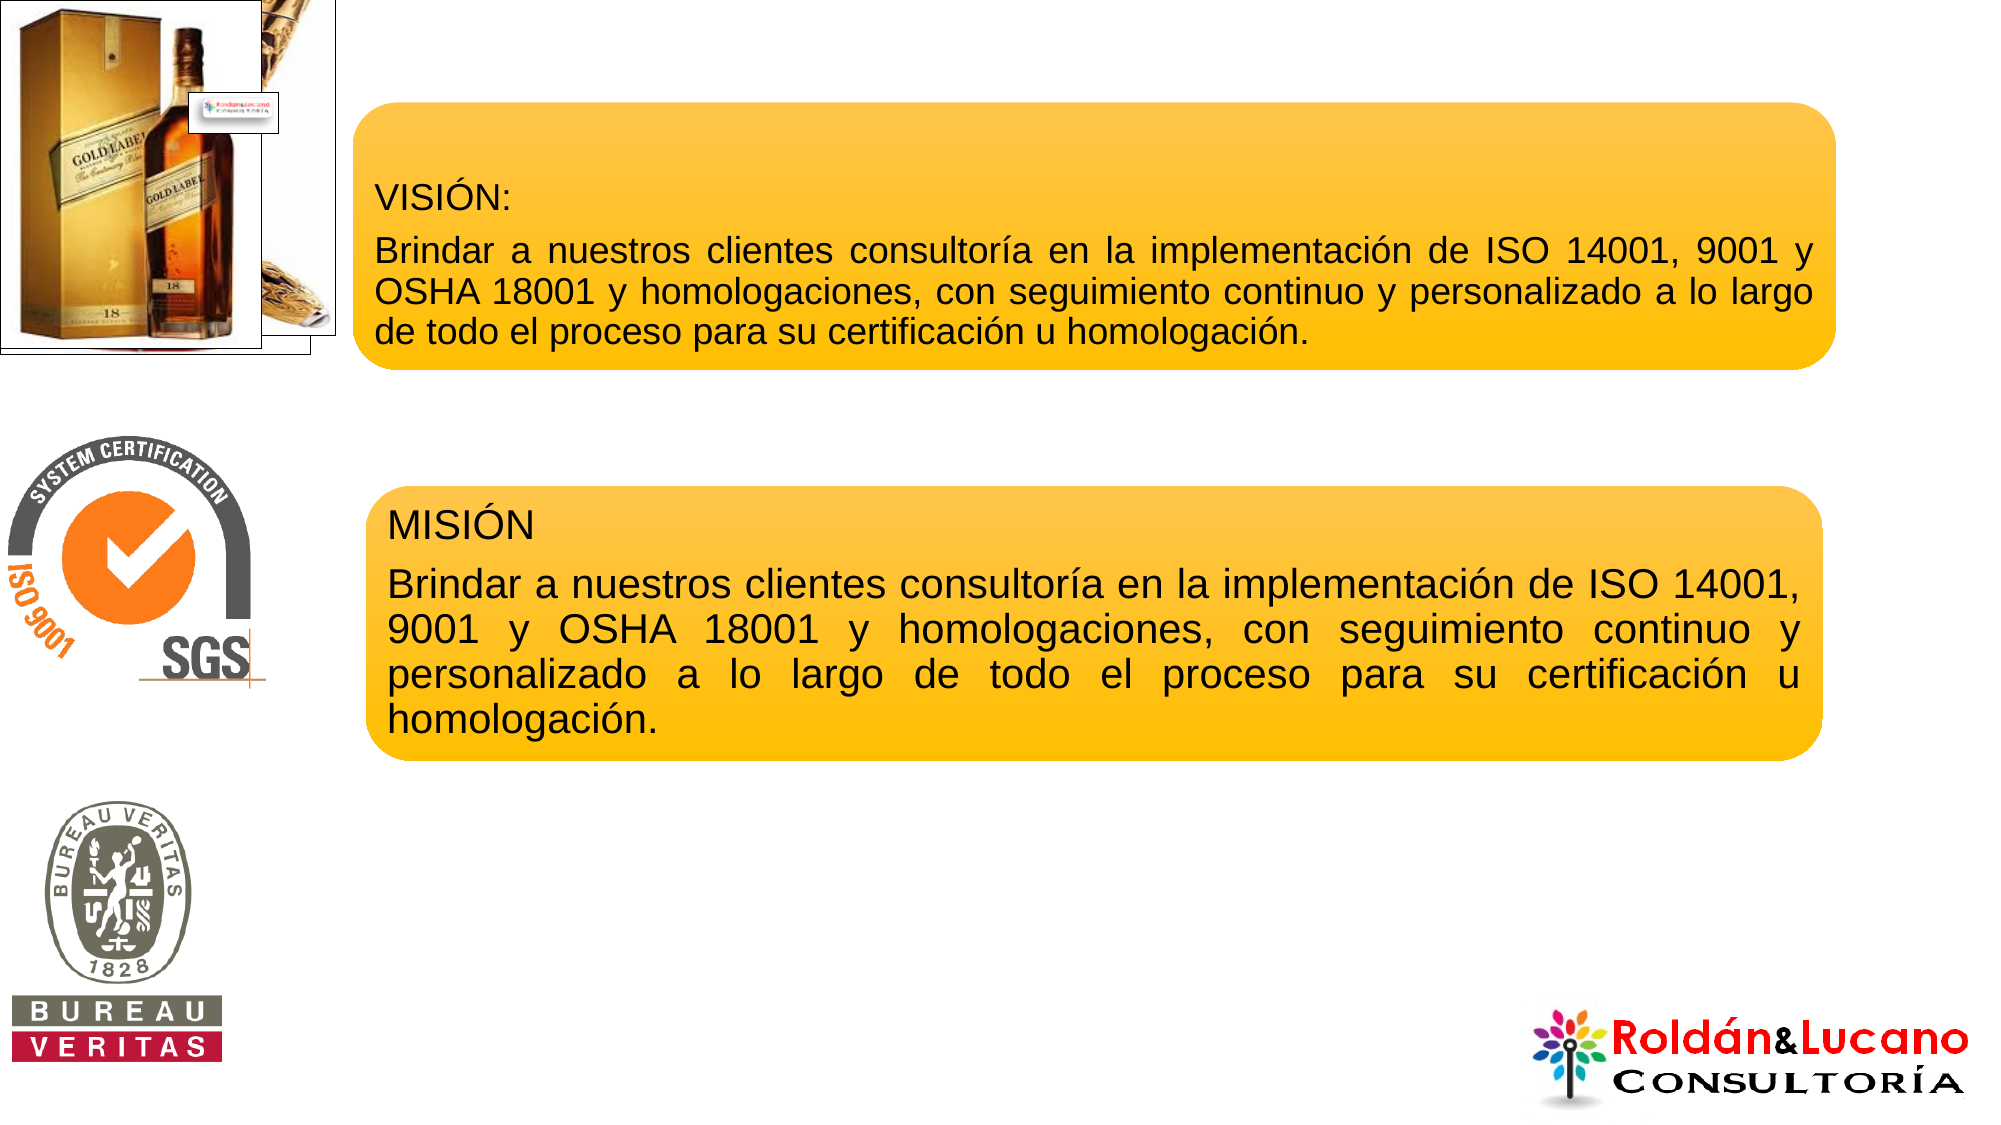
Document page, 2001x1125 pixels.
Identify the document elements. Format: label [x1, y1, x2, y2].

picture [262, 0, 335, 335]
picture [11, 801, 222, 1062]
picture [0, 429, 277, 691]
picture [1521, 998, 1986, 1125]
text_box [365, 485, 1823, 761]
picture [1, 336, 310, 354]
picture [189, 93, 278, 133]
picture [1, 1, 261, 348]
text_box [352, 102, 1836, 370]
